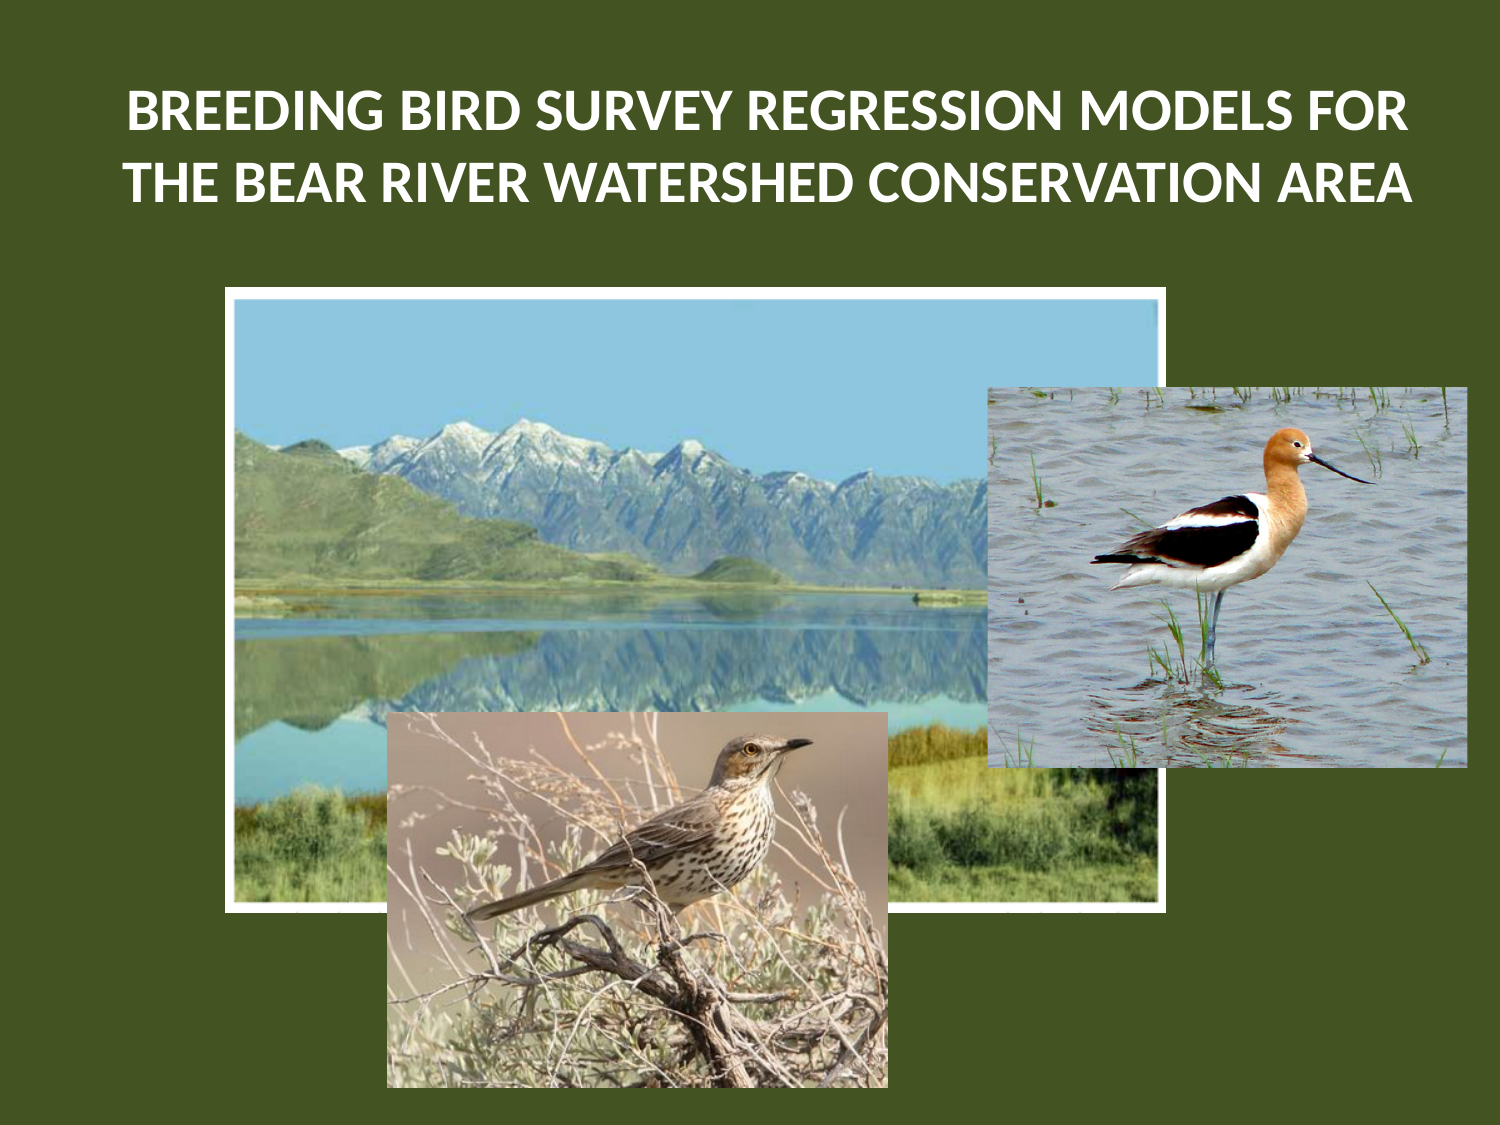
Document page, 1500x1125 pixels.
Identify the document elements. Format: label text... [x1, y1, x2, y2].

picture [224, 287, 1468, 1089]
text_box BREEDING BIRD SURVEY REGRESSION MODELS FOR THE BEAR RIVER WATERSHED CONSERVATION AREA [87, 62, 1450, 223]
